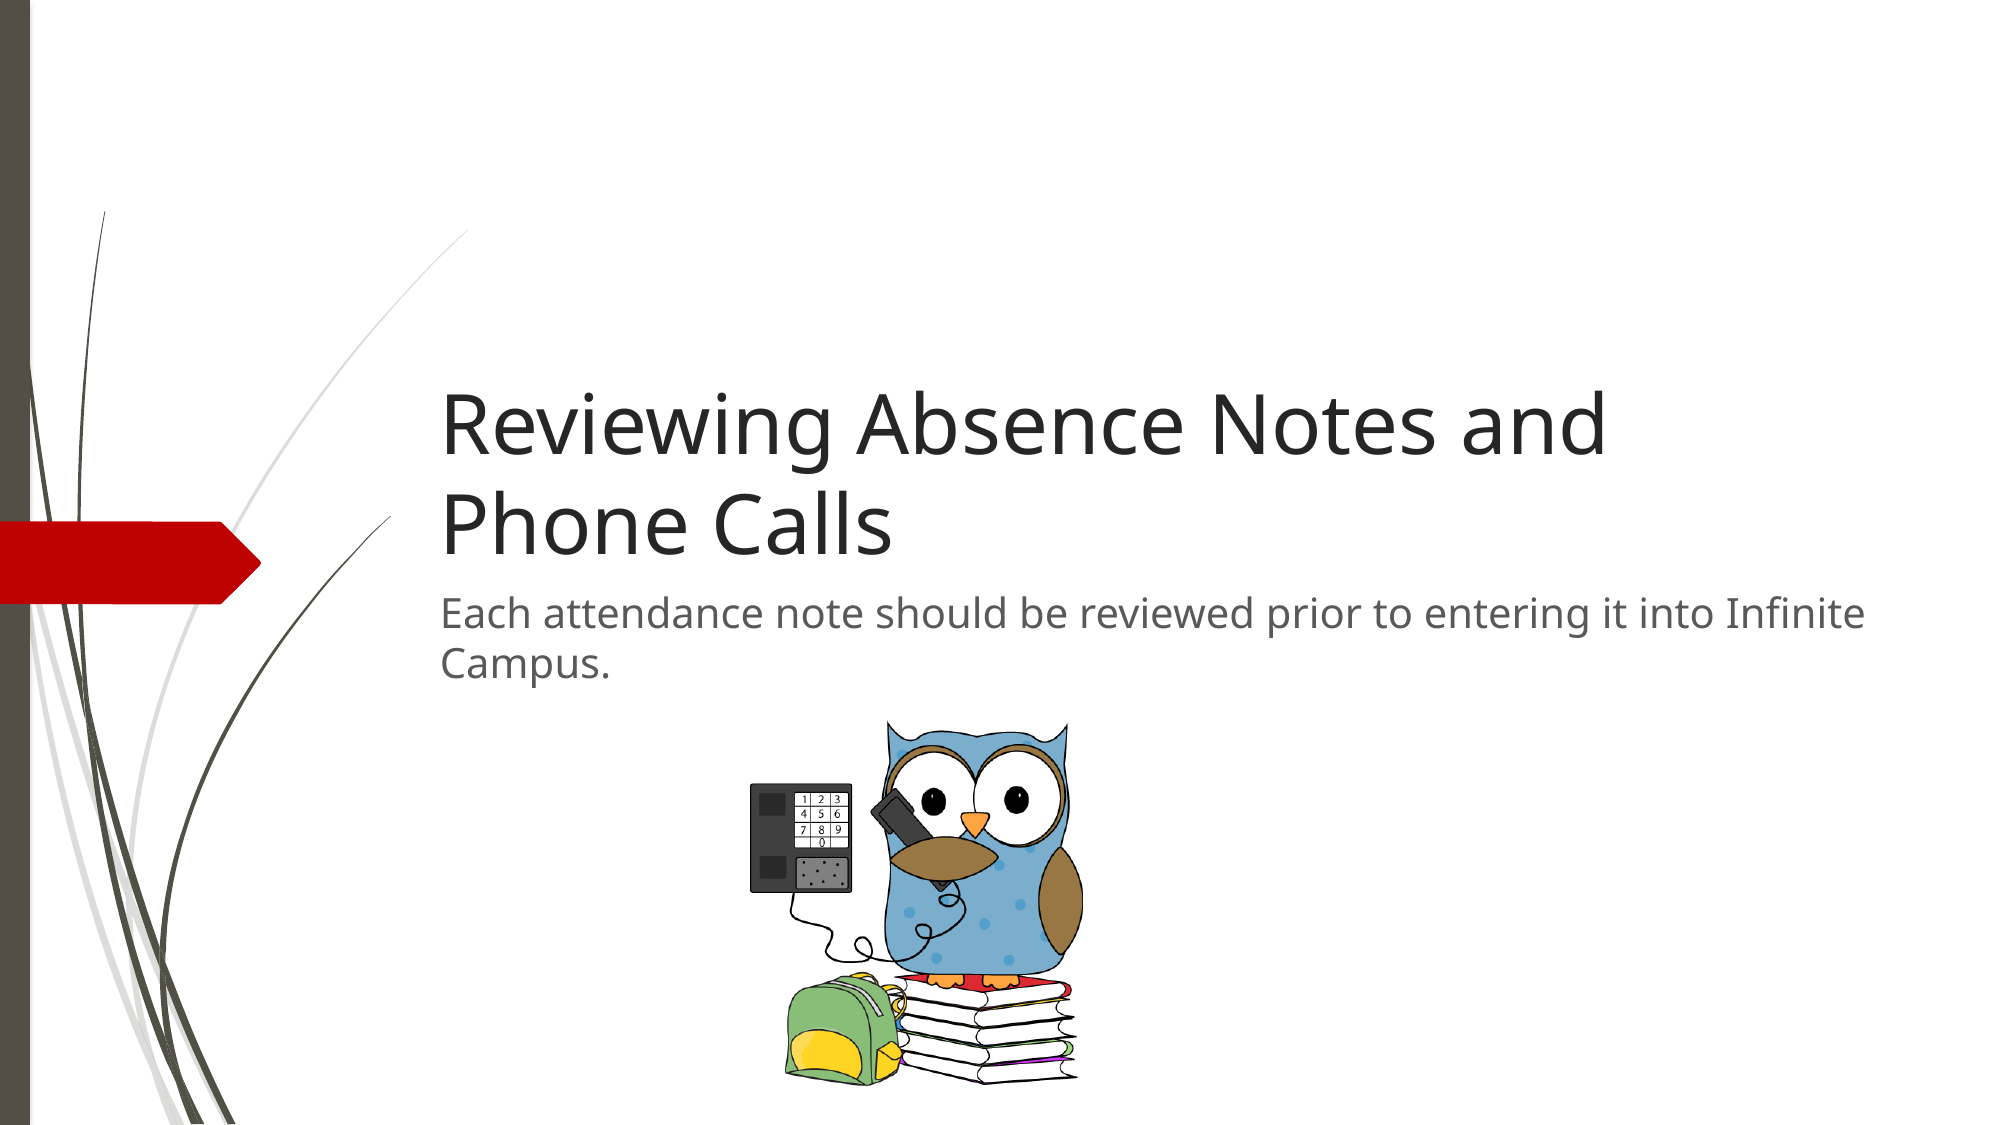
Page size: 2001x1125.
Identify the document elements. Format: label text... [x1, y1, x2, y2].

picture [749, 719, 1083, 1087]
title Reviewing Absence Notes and Phone Calls [424, 337, 1888, 579]
list Each attendance note should be reviewed prior to entering it into Infinite Campus. [424, 579, 1888, 721]
